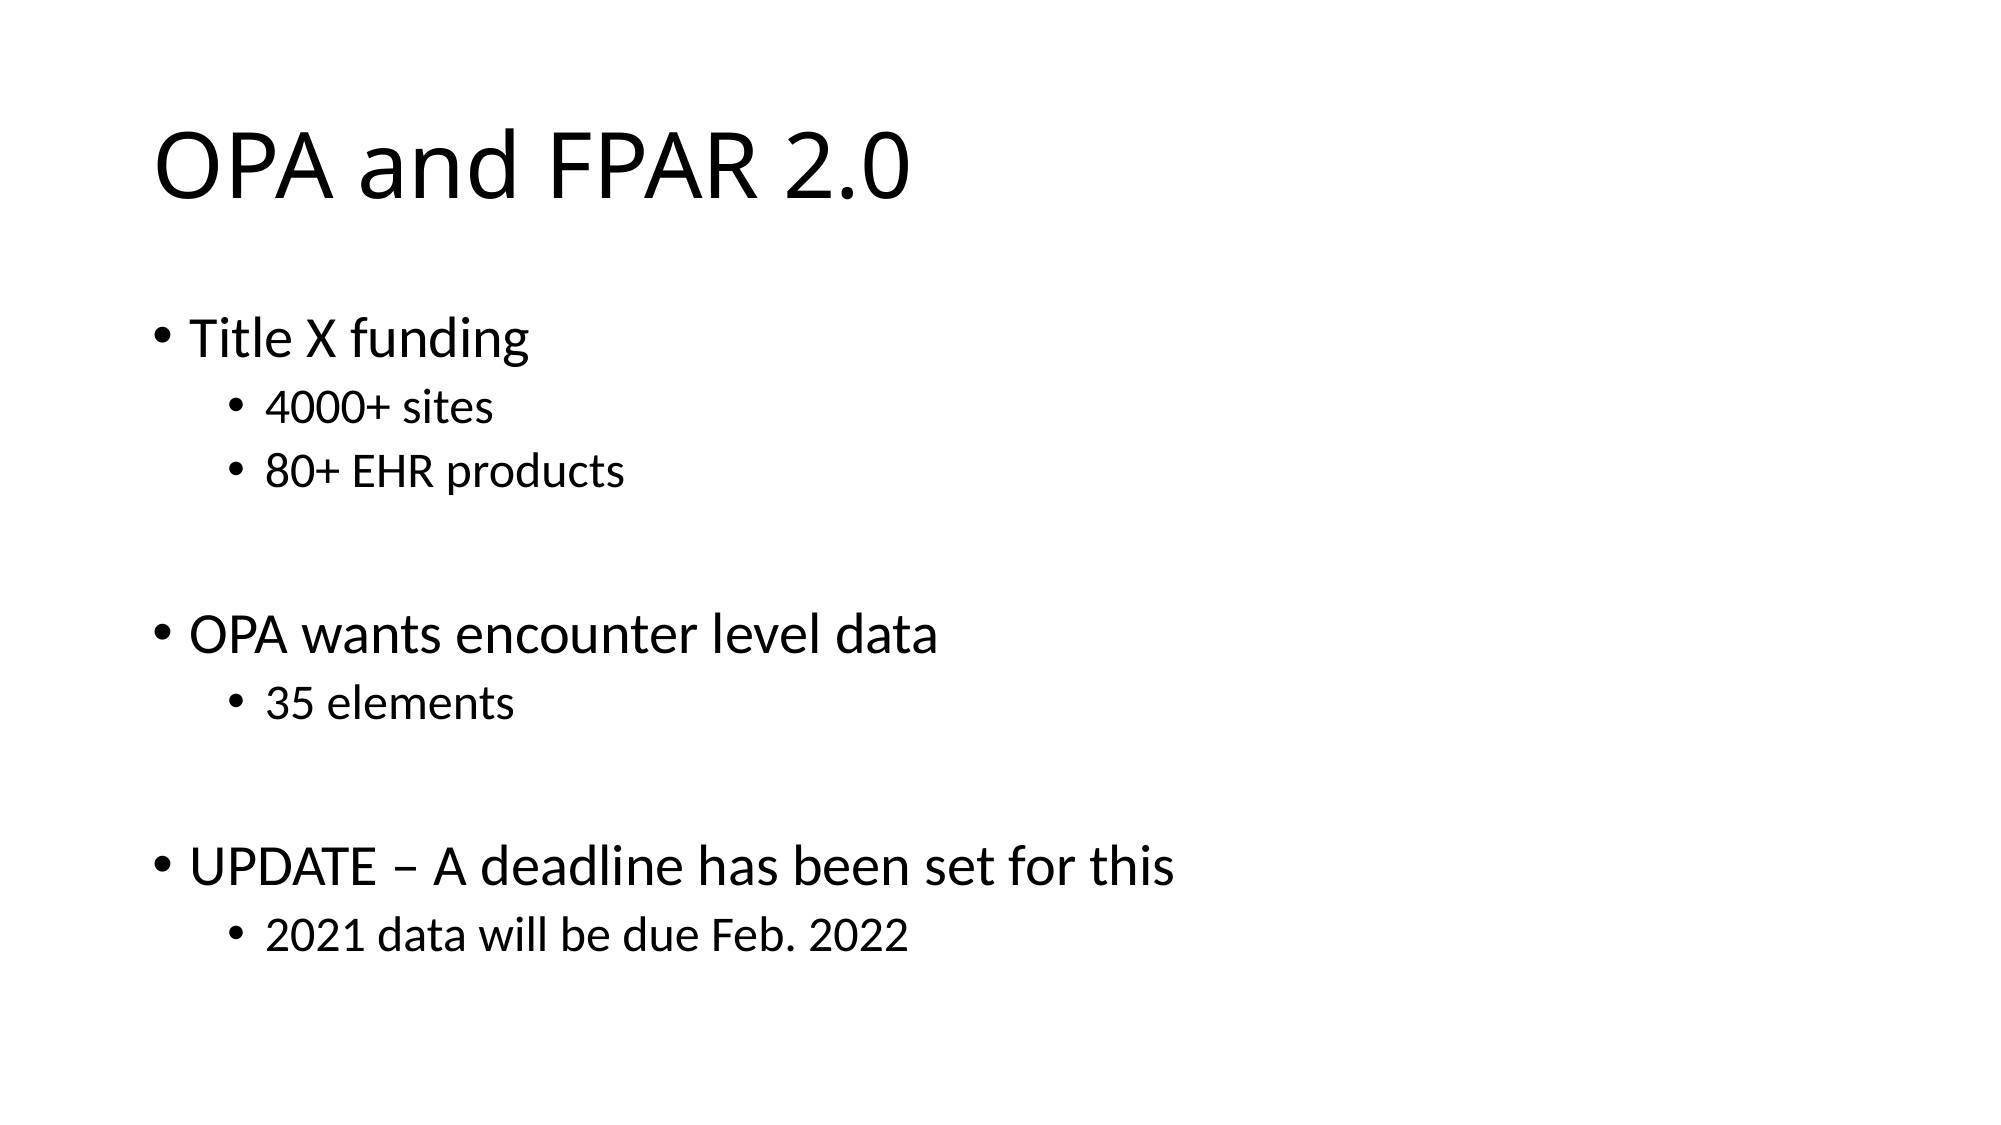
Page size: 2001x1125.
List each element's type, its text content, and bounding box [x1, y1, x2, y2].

title OPA and FPAR 2.0 [137, 59, 1863, 278]
list Title X funding 4000+ sites 80+ EHR products OPA wants encounter level data 35 elements UPDATE – A deadline has been set for this 2021 data will be due Feb. 2022 [137, 299, 1863, 1014]
